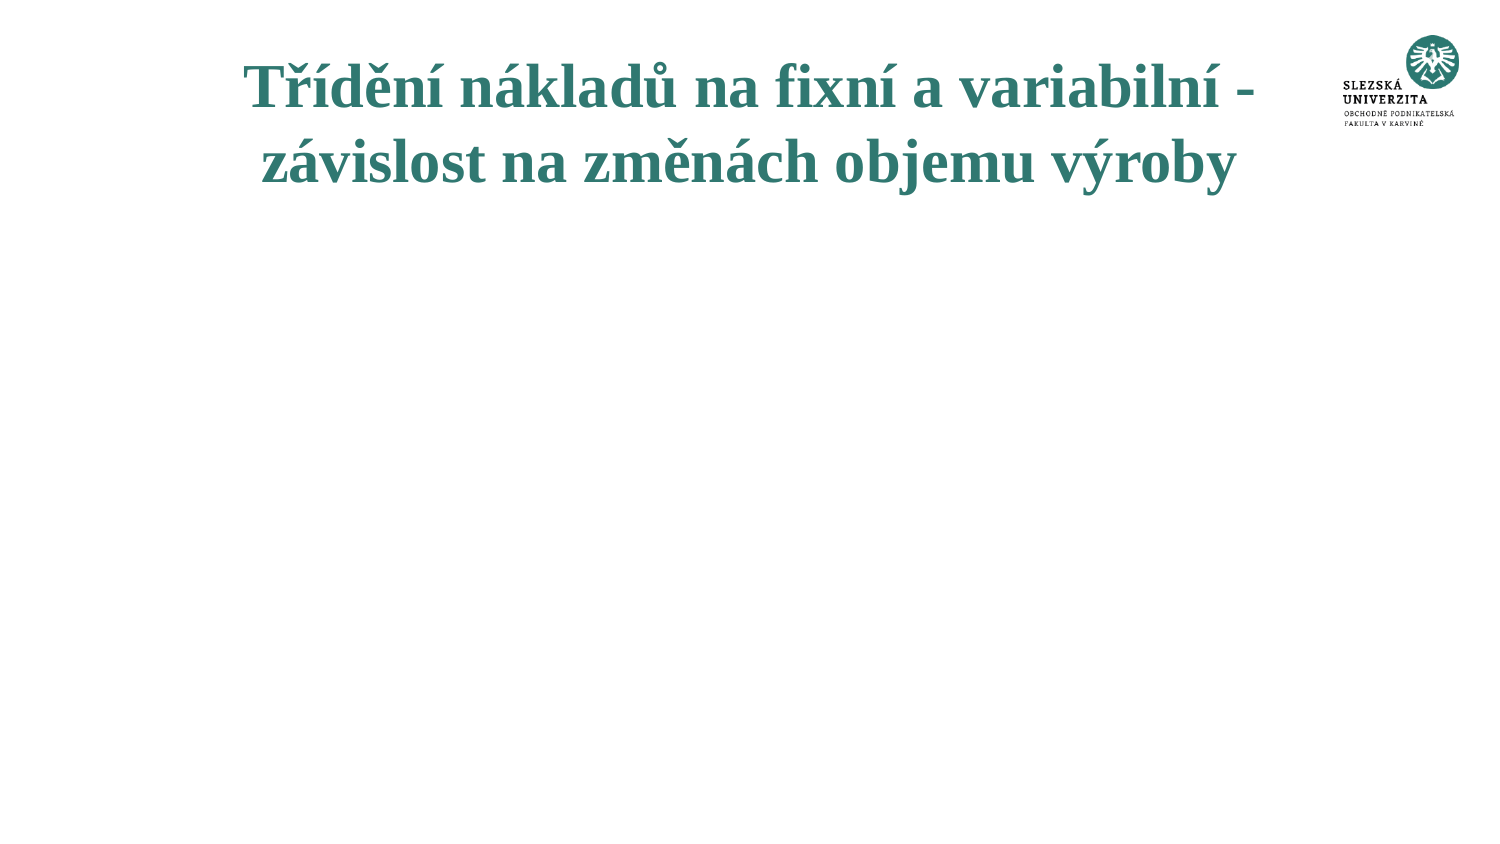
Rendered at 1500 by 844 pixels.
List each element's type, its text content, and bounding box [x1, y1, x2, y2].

picture [1343, 35, 1460, 126]
title Třídění nákladů na fixní a variabilní - závislost na změnách objemu výroby [112, 37, 1388, 197]
